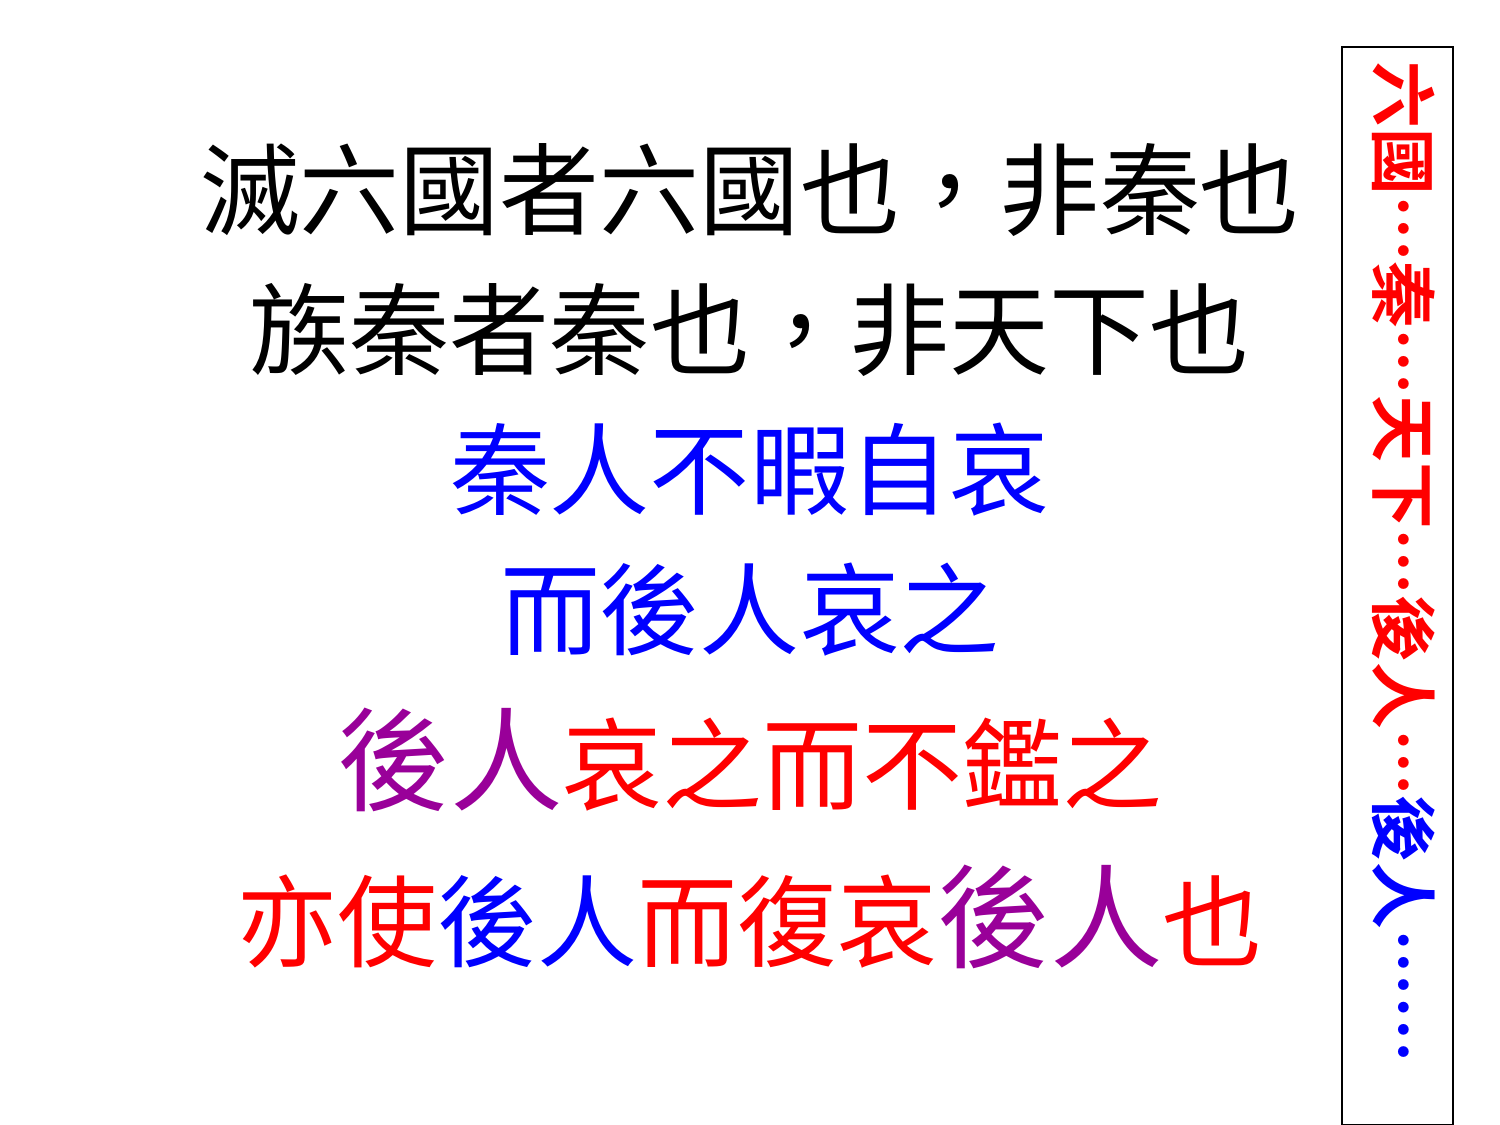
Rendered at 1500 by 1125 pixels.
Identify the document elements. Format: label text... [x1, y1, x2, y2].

subtitle 滅六國者六國也，非秦也 族秦者秦也，非天下也 秦人不暇自哀 而後人哀之 後人哀之而不鑑之 亦使後人而復哀後人也 [0, 0, 1500, 1125]
text_box 六國…秦…天下…後人…後人…… [1341, 46, 1454, 1125]
